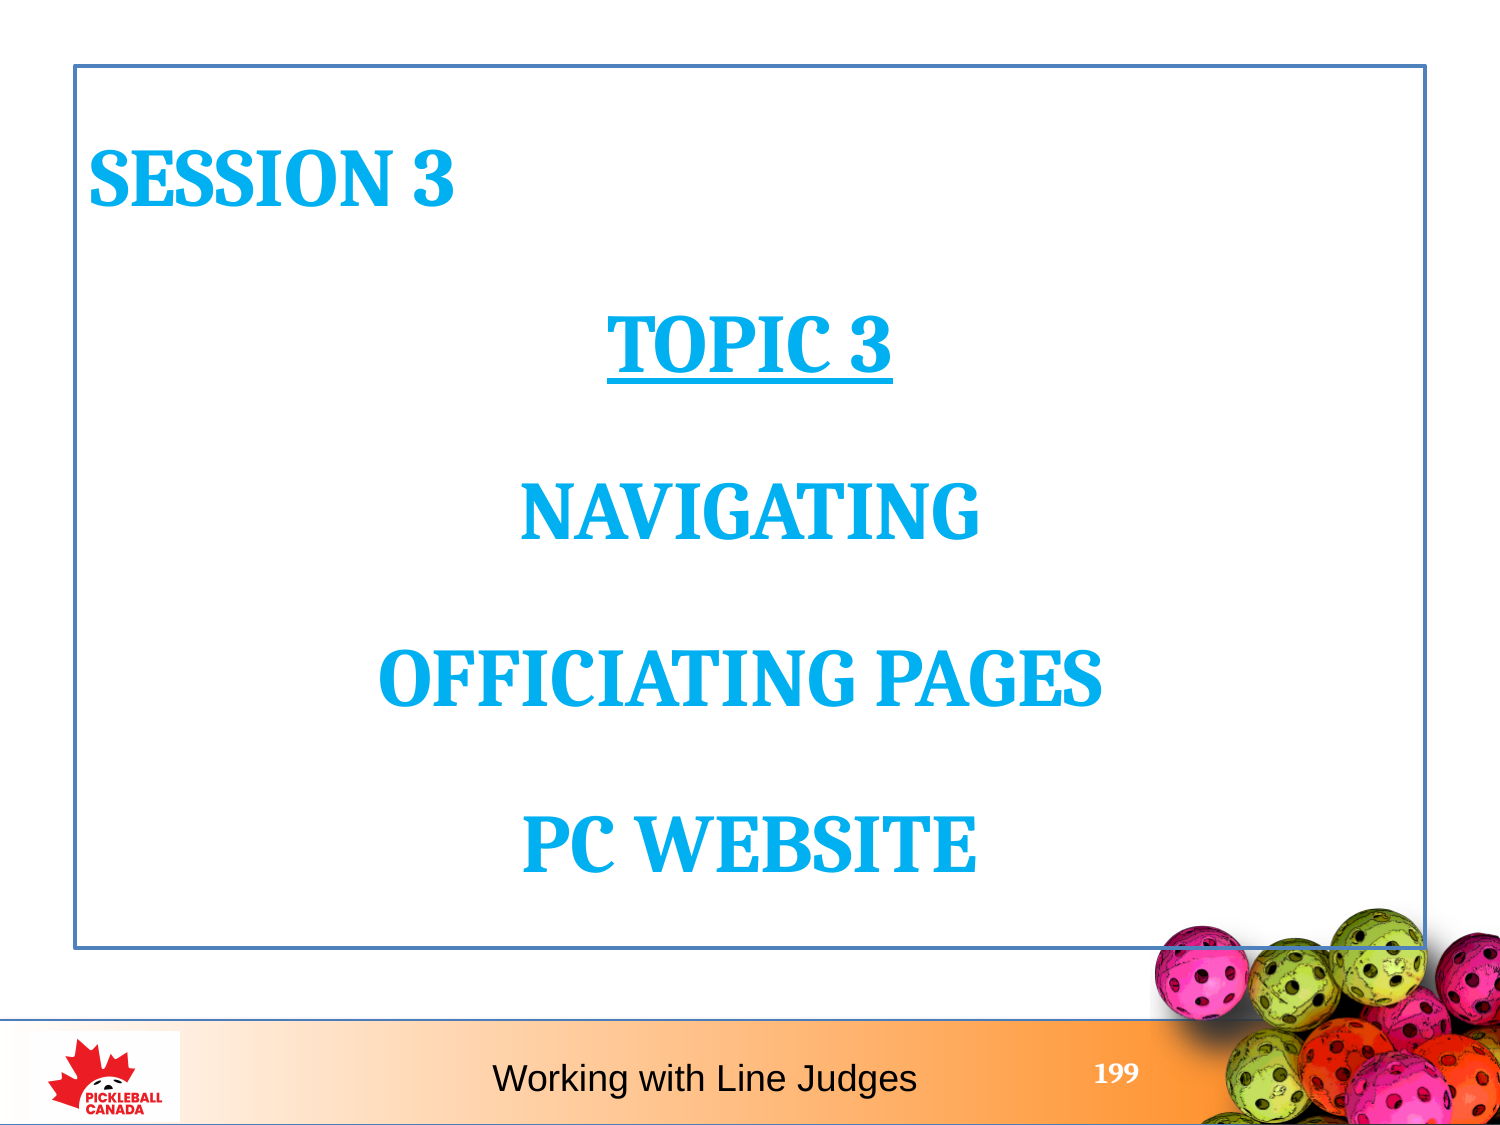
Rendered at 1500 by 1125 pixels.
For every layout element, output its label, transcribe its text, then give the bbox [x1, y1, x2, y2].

picture [1150, 900, 1500, 1125]
text_box SESSION 3 TOPIC 3 NAVIGATING OFFICIATING PAGES PC WEBSITE [74, 65, 1425, 948]
picture [30, 1031, 180, 1122]
